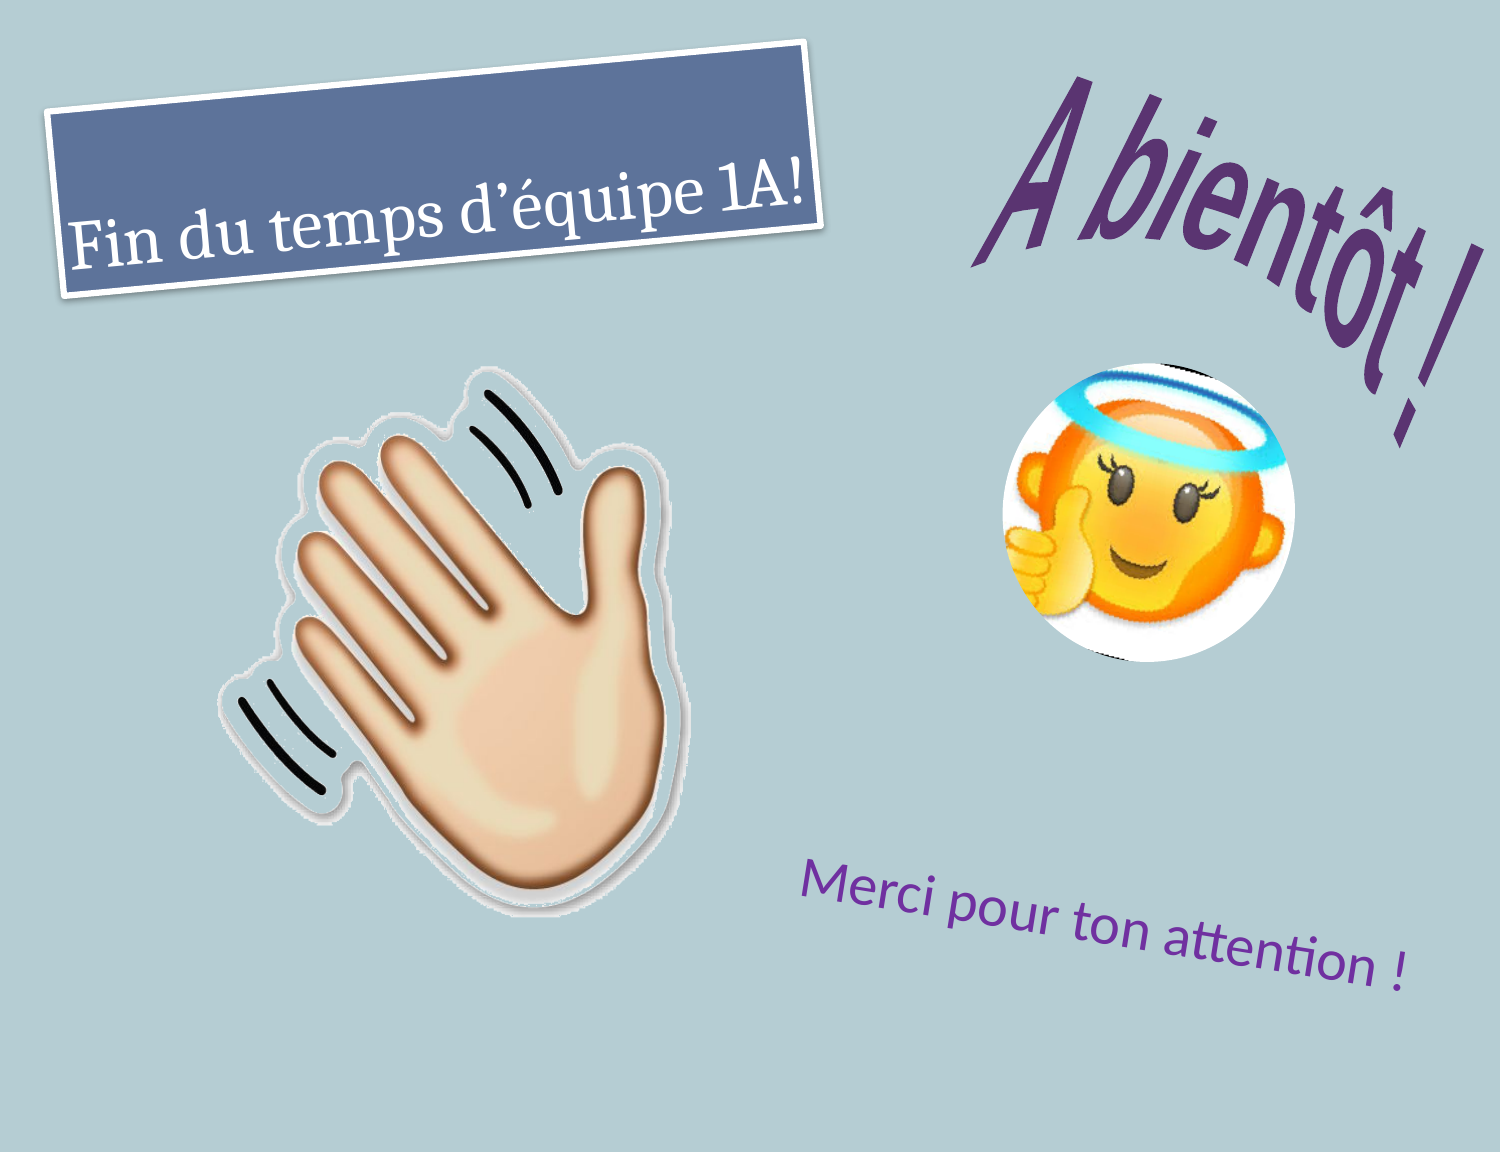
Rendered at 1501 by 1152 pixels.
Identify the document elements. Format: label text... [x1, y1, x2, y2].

picture [1002, 362, 1295, 663]
title Merci pour ton attention ! [778, 792, 1501, 1071]
text_box Fin du temps d’équipe 1A! [43, 38, 824, 299]
picture [206, 353, 706, 952]
